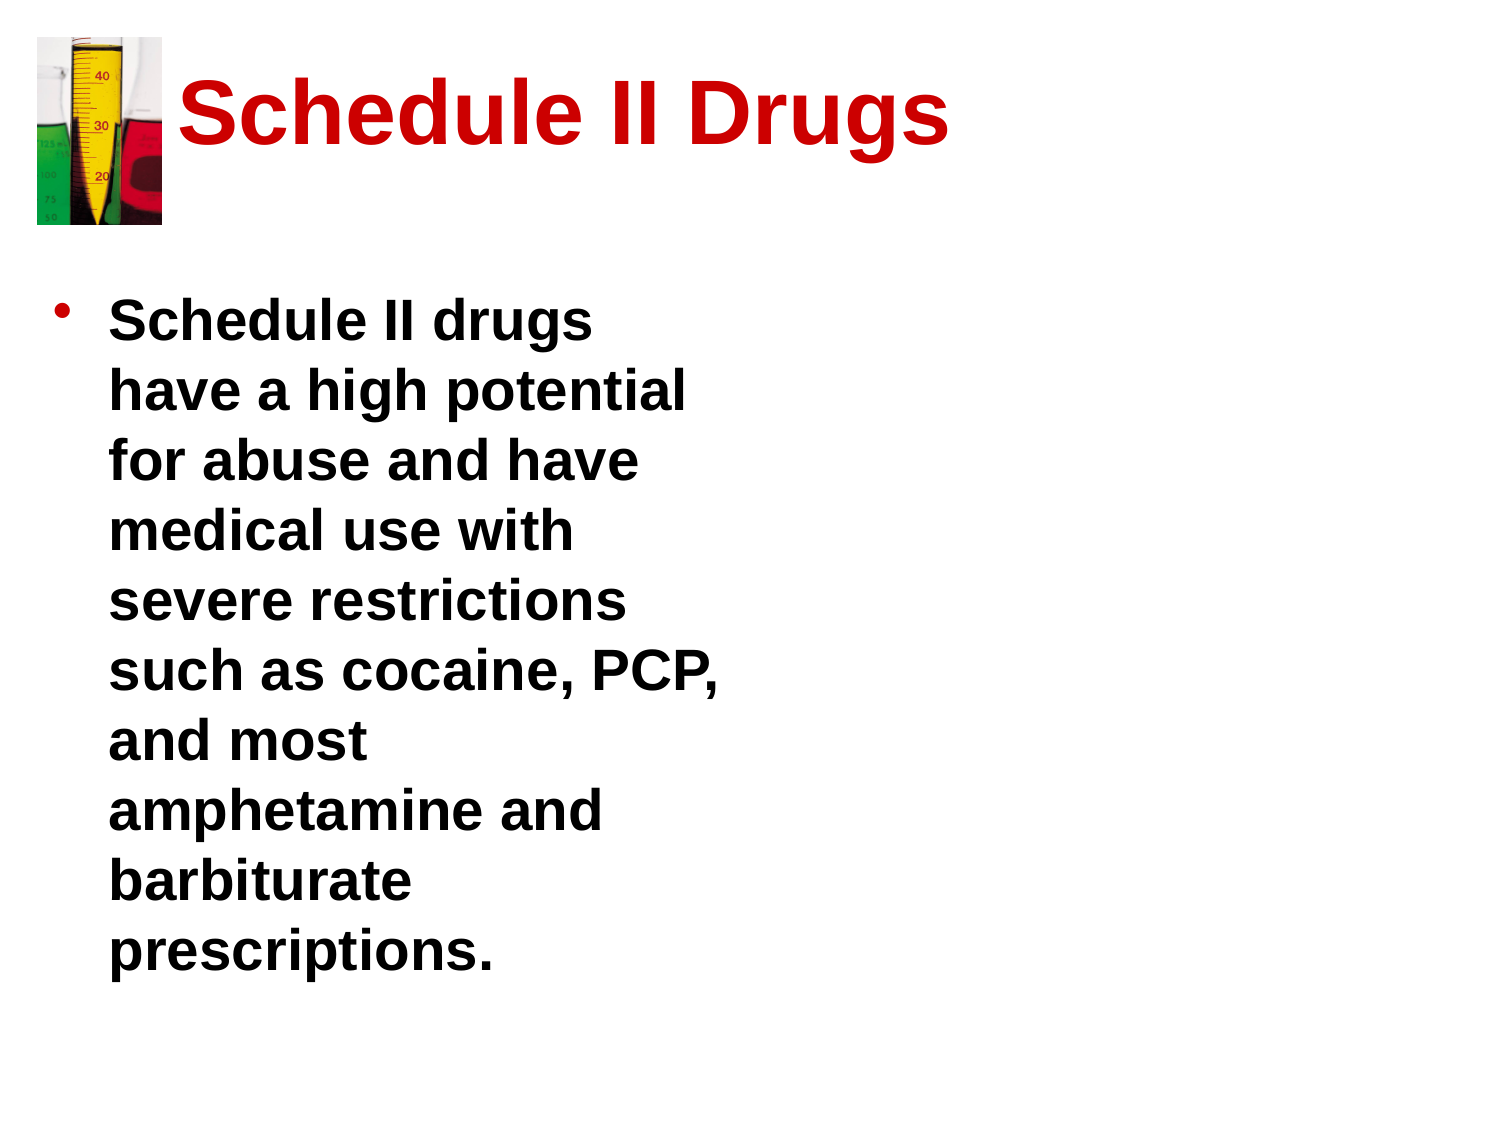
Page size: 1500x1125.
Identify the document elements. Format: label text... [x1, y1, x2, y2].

picture [37, 37, 162, 225]
list Schedule II drugs have a high potential for abuse and have medical use with severe restrictions such as cocaine, PCP, and most amphetamine and barbiturate prescriptions. [37, 274, 757, 1076]
title Schedule II Drugs [162, 44, 1463, 233]
